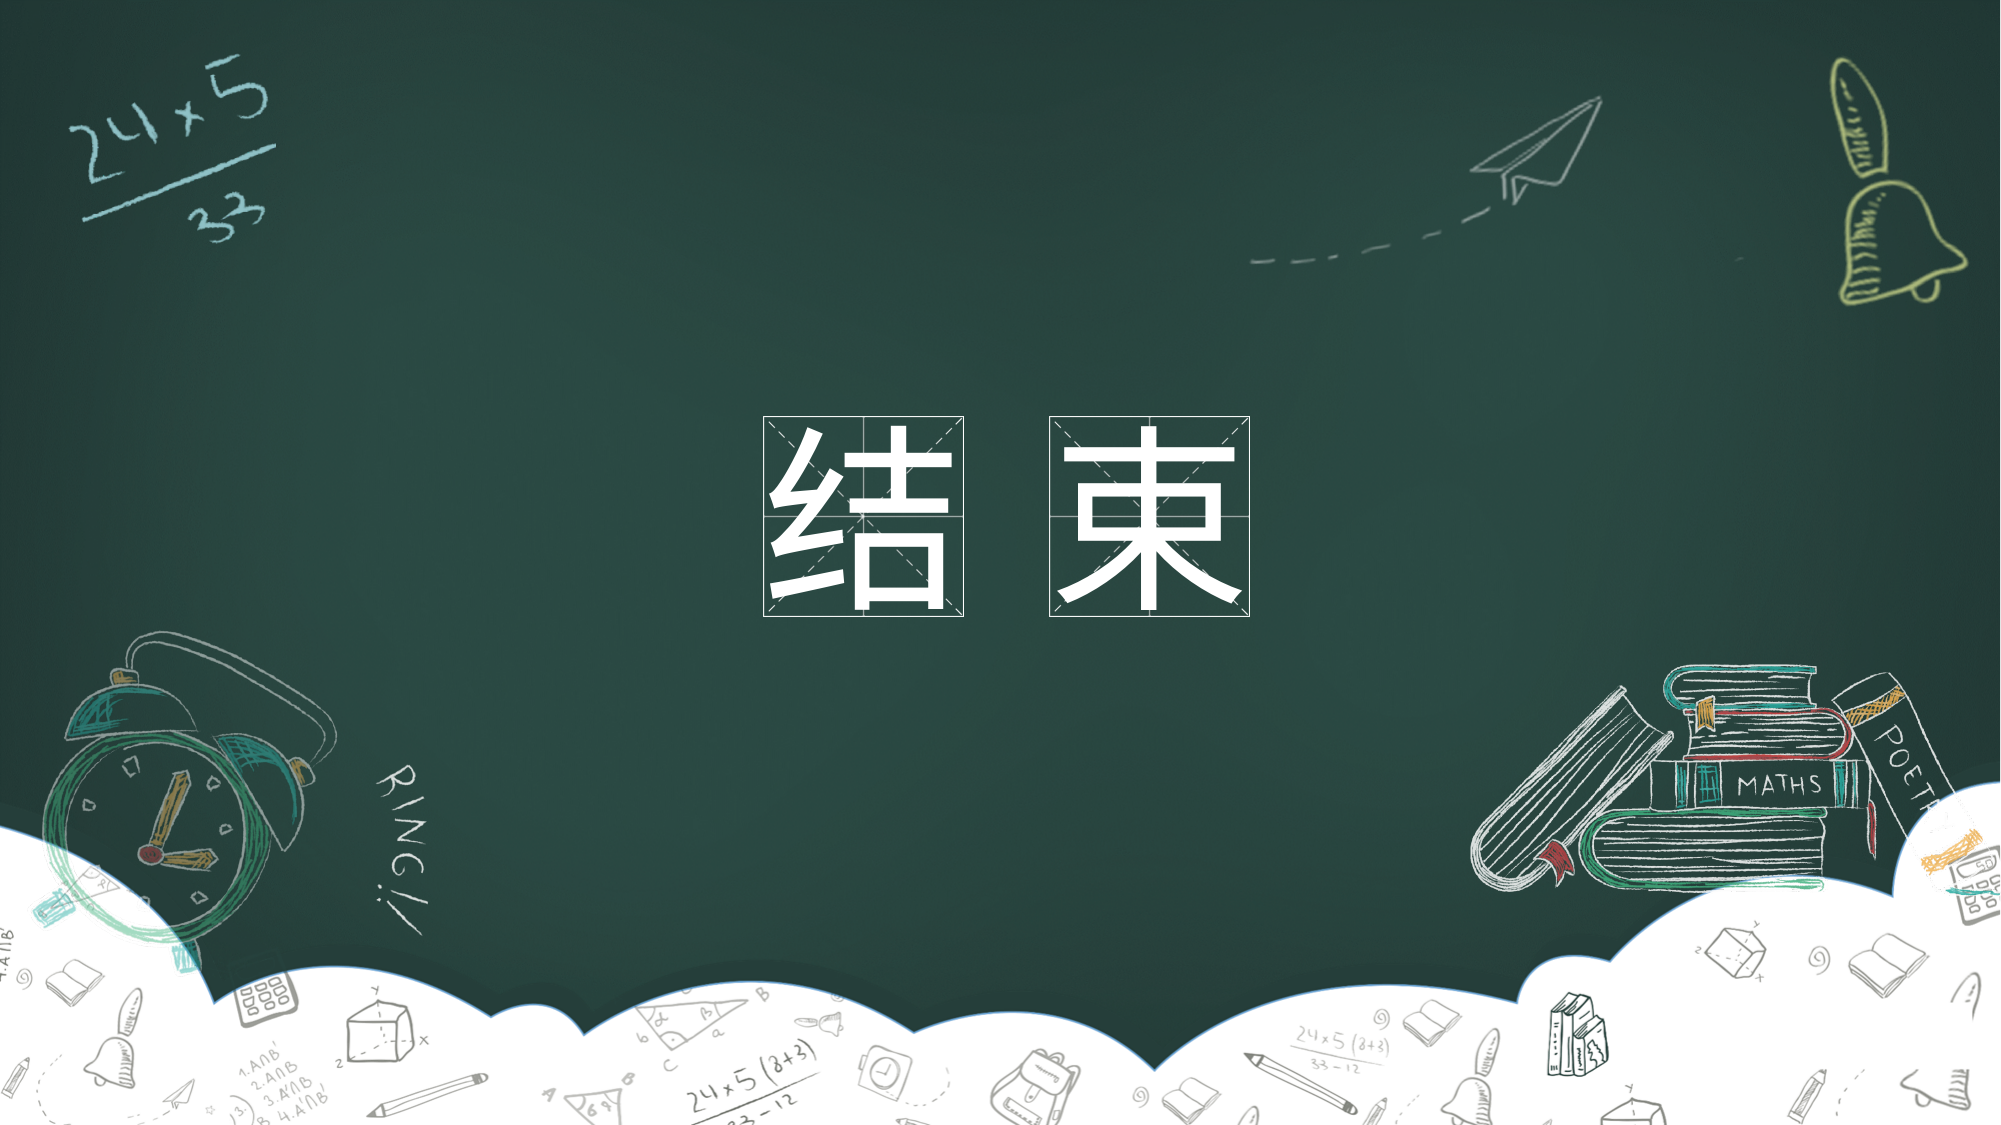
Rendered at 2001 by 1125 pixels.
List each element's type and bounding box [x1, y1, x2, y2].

picture [0, 0, 2001, 1125]
text_box [1033, 387, 1266, 646]
text_box [747, 387, 980, 646]
